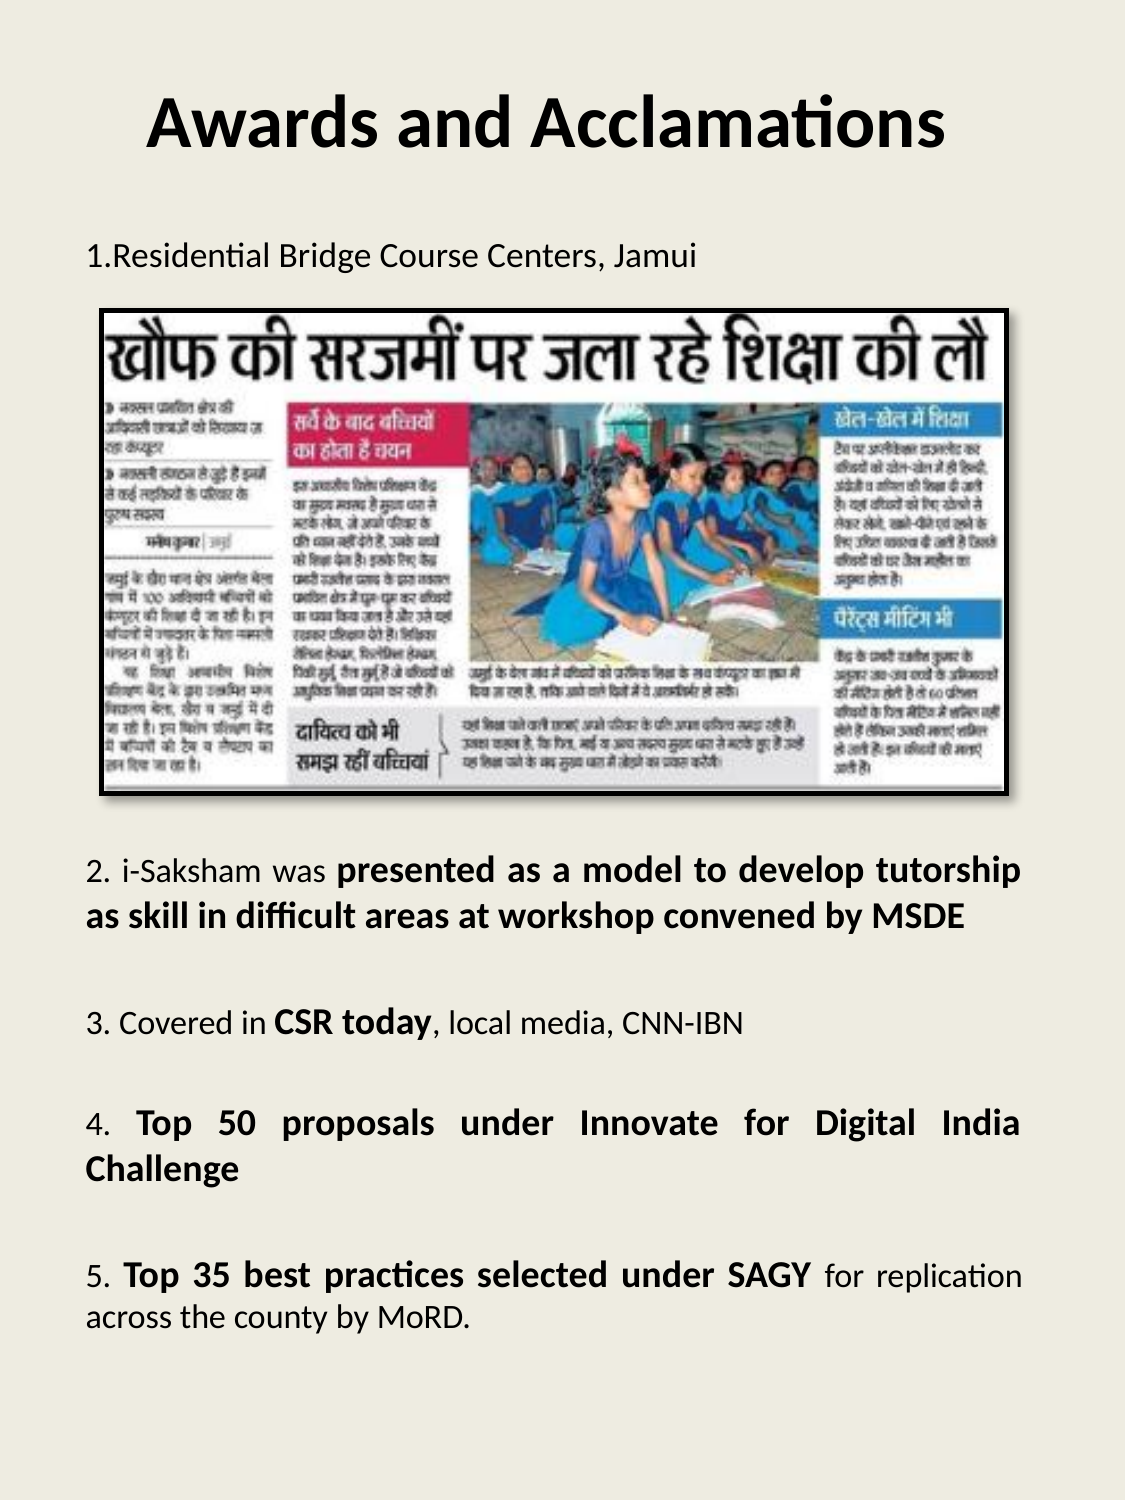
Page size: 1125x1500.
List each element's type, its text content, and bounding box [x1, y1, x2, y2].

text_box 2. i-Saksham was presented as a model to develop tutorship as skill in difficult areas at workshop convened by MSDE 3. Covered in CSR today, local media, CNN-IBN 4. Top 50 proposals under Innovate for Digital India Challenge 5. Top 35 best practices selected under SAGY for replication across the county by MoRD. [70, 837, 1038, 1380]
picture [103, 312, 1005, 792]
title Awards and Acclamations [56, 60, 1038, 175]
text_box 1.Residential Bridge Course Centers, Jamui [70, 224, 1038, 283]
